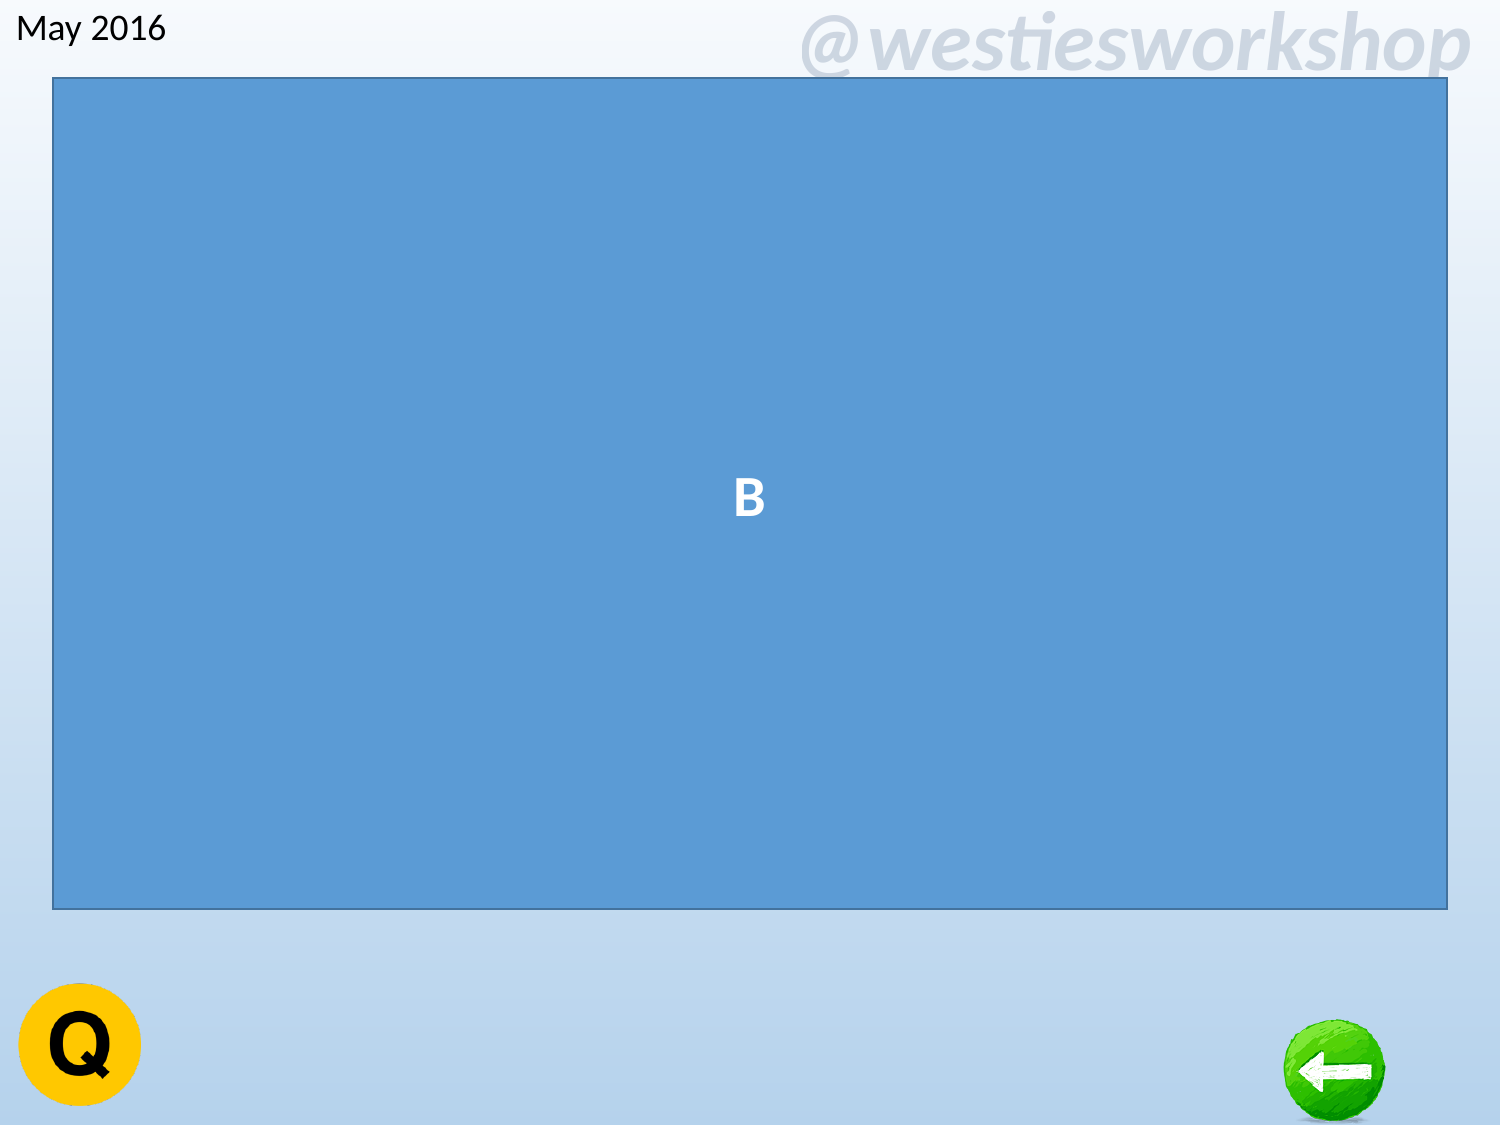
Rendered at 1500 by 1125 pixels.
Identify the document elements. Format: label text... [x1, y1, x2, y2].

picture [53, 78, 1447, 909]
picture [0, 964, 161, 1125]
picture [1281, 1019, 1387, 1125]
text_box May 2016 [1, 0, 182, 56]
